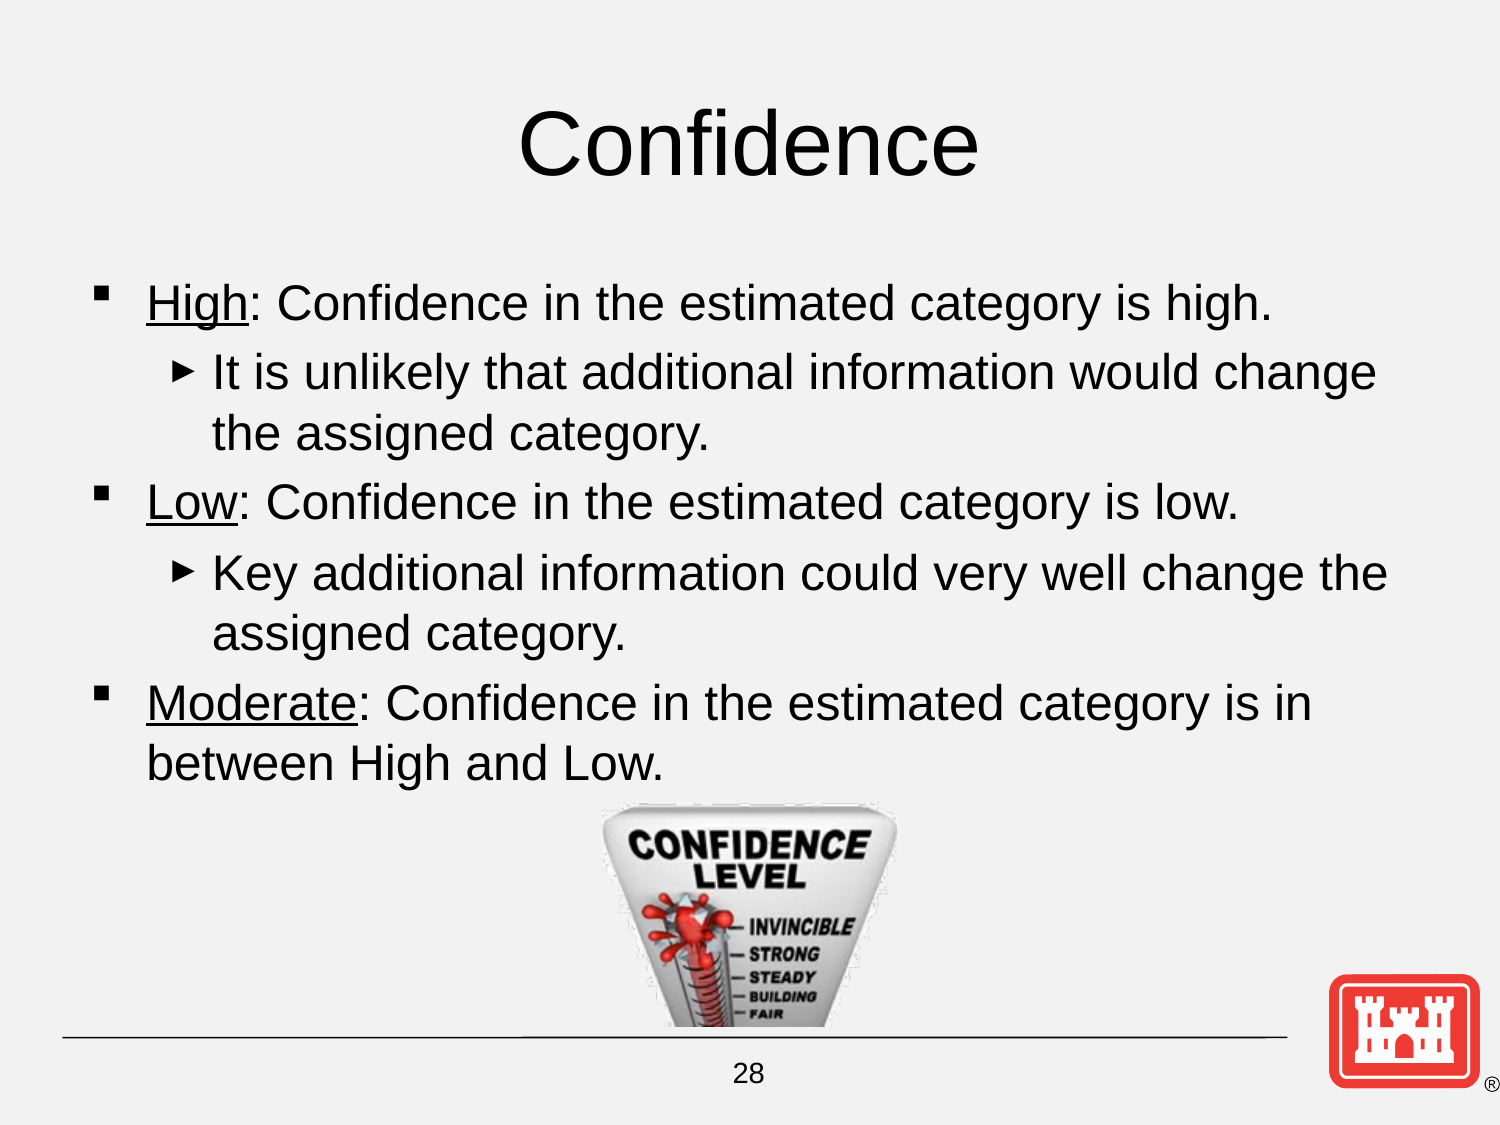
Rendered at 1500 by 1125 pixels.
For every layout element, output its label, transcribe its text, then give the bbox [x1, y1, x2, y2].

slide_number 28 [573, 1046, 924, 1125]
title Confidence [74, 44, 1426, 233]
list High: Confidence in the estimated category is high. It is unlikely that additional information would change the assigned category. Low: Confidence in the estimated category is low. Key additional information could very well change the assigned category. Moderate: Confidence in the estimated category is in between High and Low. [74, 262, 1426, 901]
picture [1329, 974, 1500, 1092]
picture [599, 799, 898, 1027]
